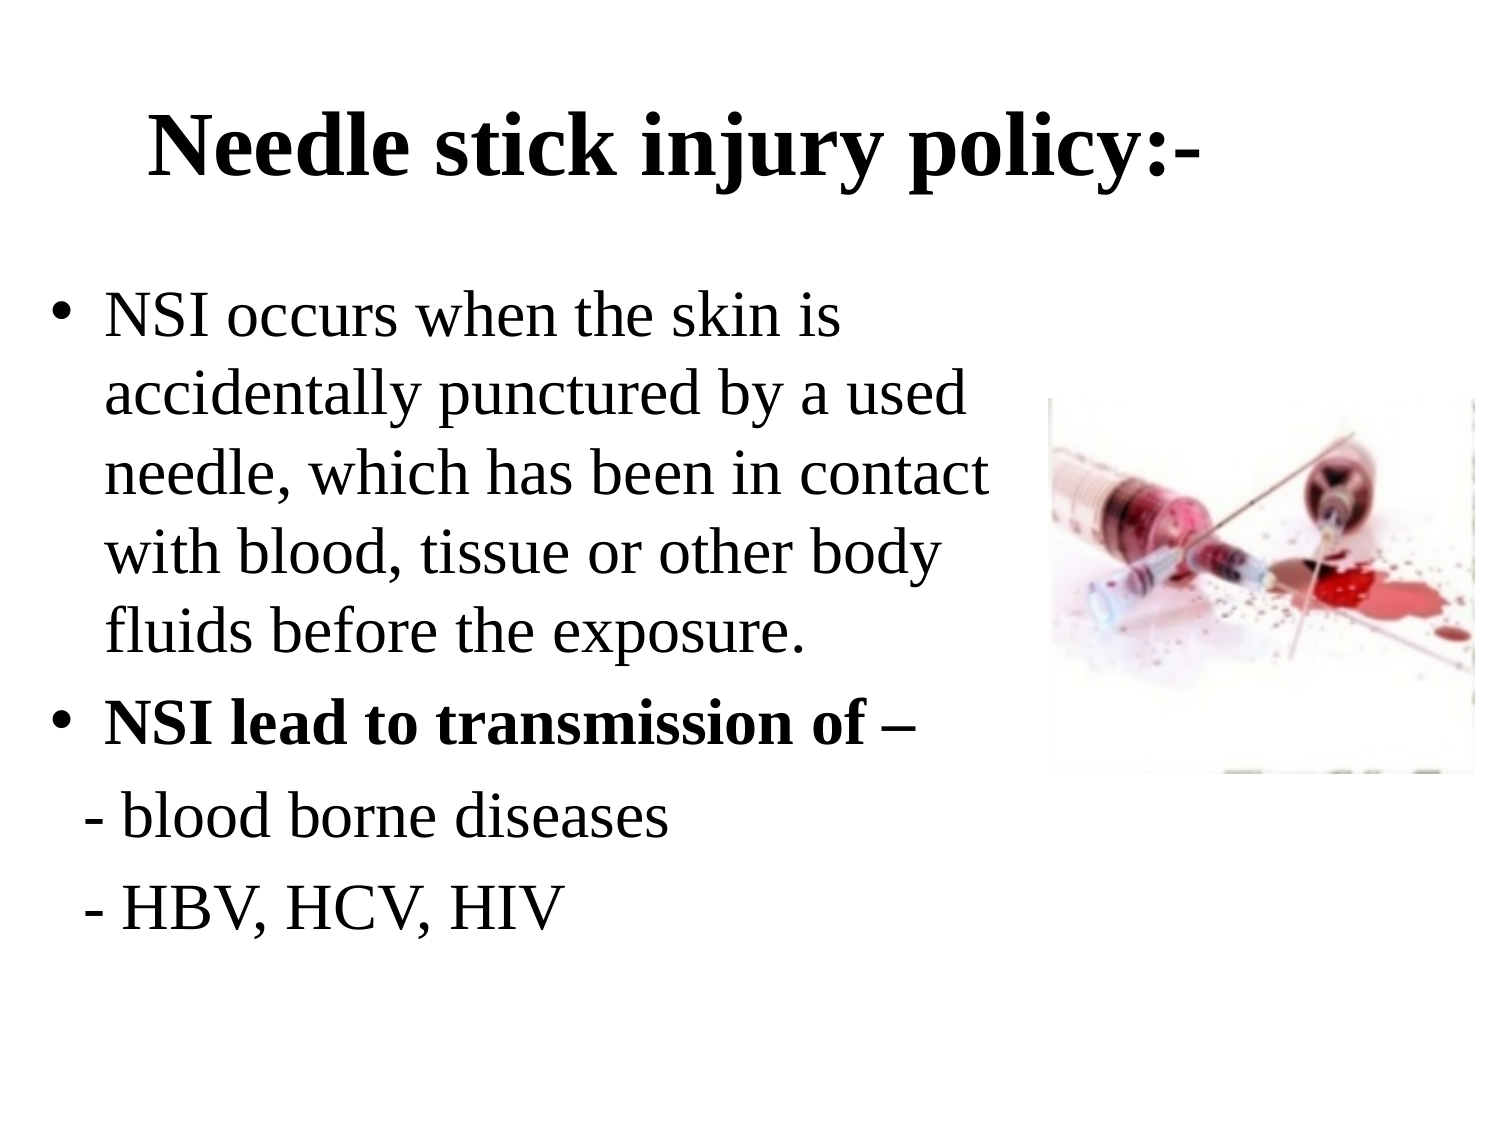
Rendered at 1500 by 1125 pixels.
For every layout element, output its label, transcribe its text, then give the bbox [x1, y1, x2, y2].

title Needle stick injury policy:- [75, 45, 1278, 233]
list NSI occurs when the skin is accidentally punctured by a used needle, which has been in contact with blood, tissue or other body fluids before the exposure. NSI lead to transmission of – - blood borne diseases - HBV, HCV, HIV [35, 262, 1008, 1005]
picture [1048, 398, 1476, 774]
